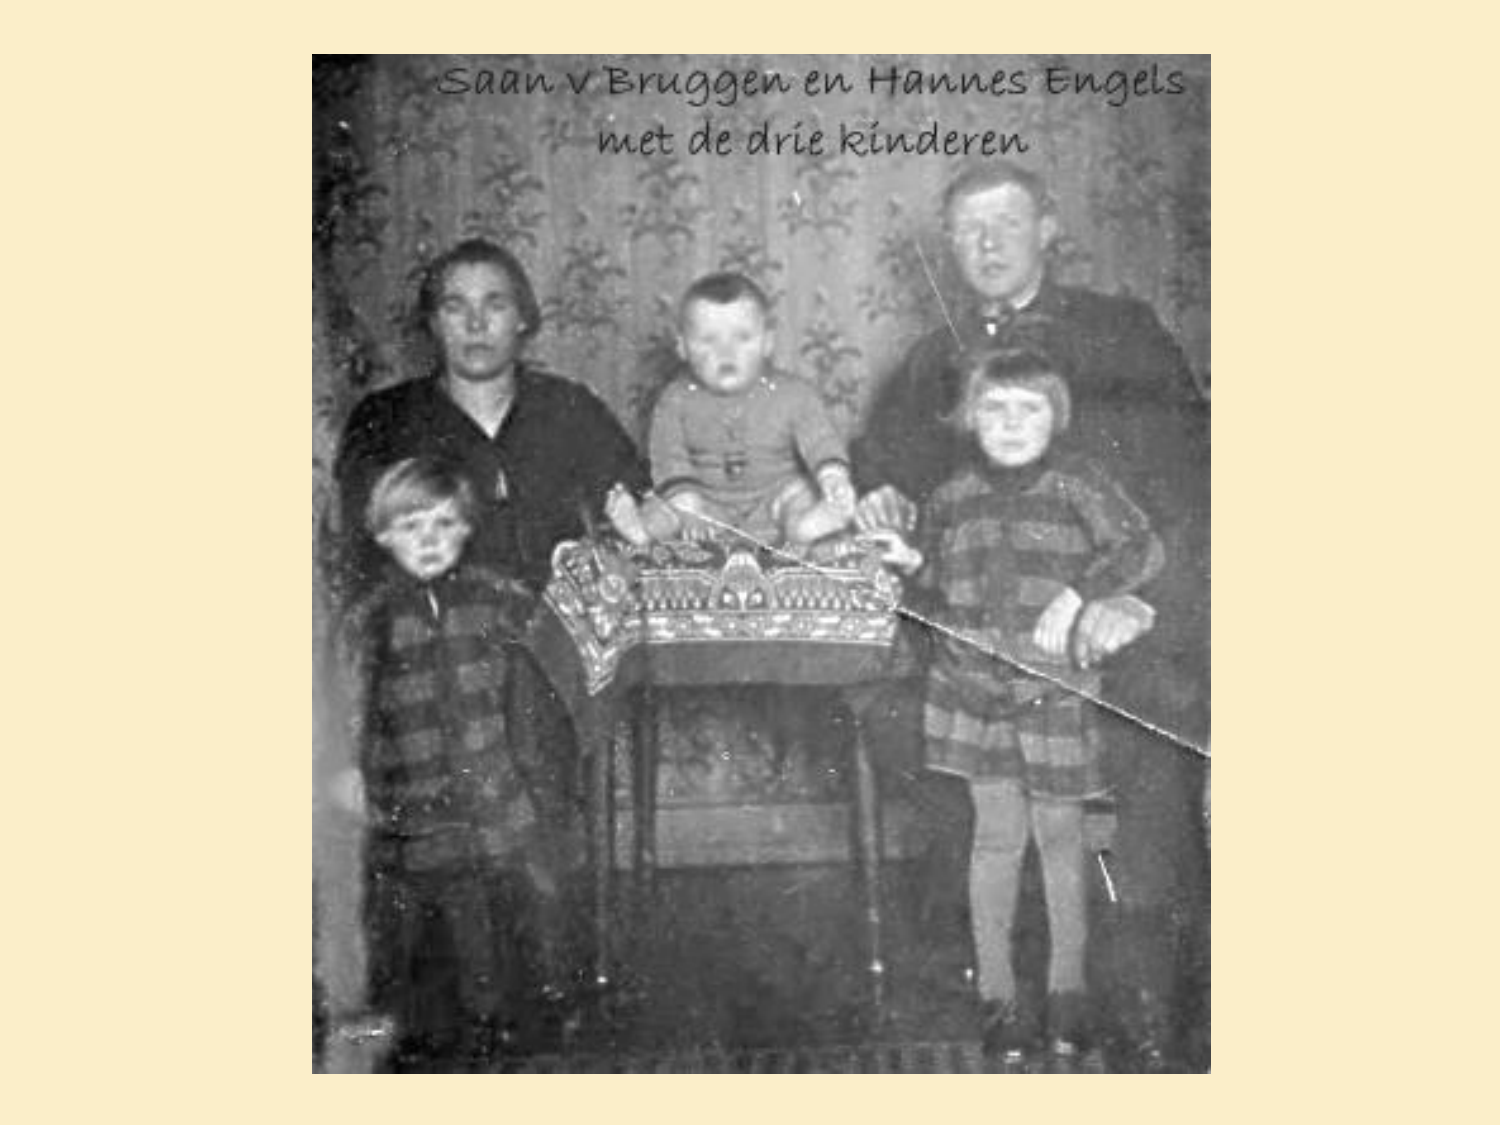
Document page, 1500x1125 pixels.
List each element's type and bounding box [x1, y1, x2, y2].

picture [312, 54, 1211, 1074]
